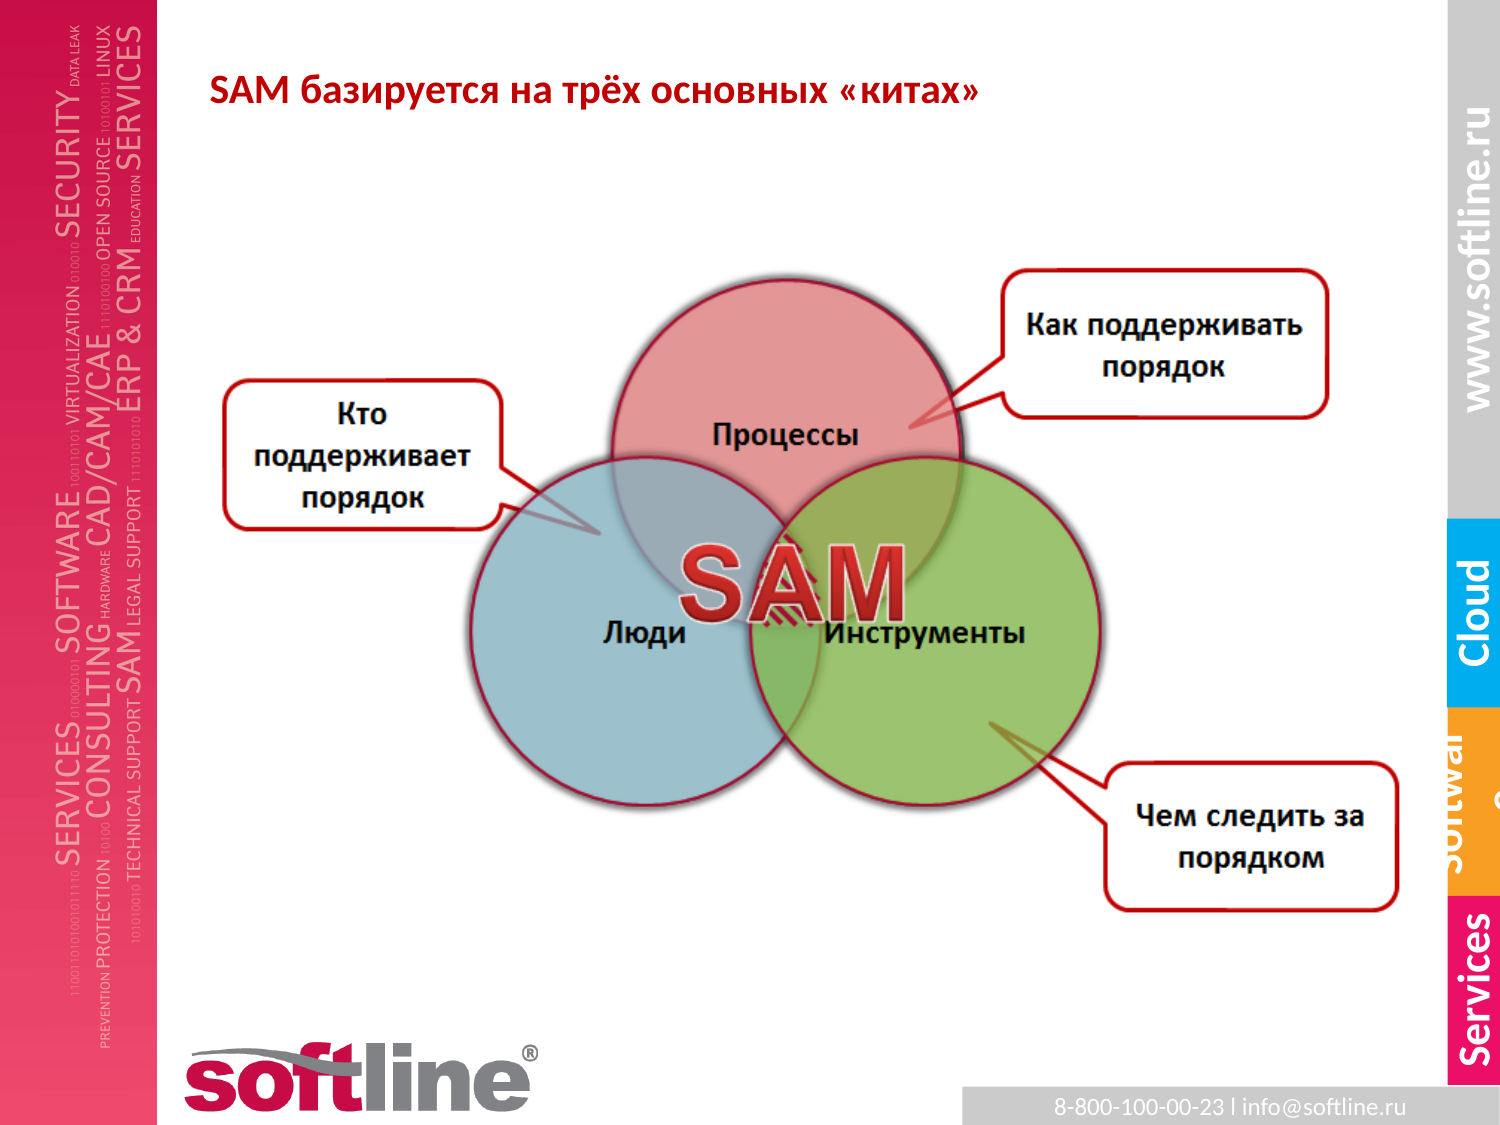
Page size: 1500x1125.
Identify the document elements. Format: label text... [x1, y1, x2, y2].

title SAM базируется на трёх основных «китах» [183, 42, 1412, 138]
picture [183, 1040, 538, 1112]
picture [0, 0, 157, 1125]
picture [218, 231, 1404, 930]
